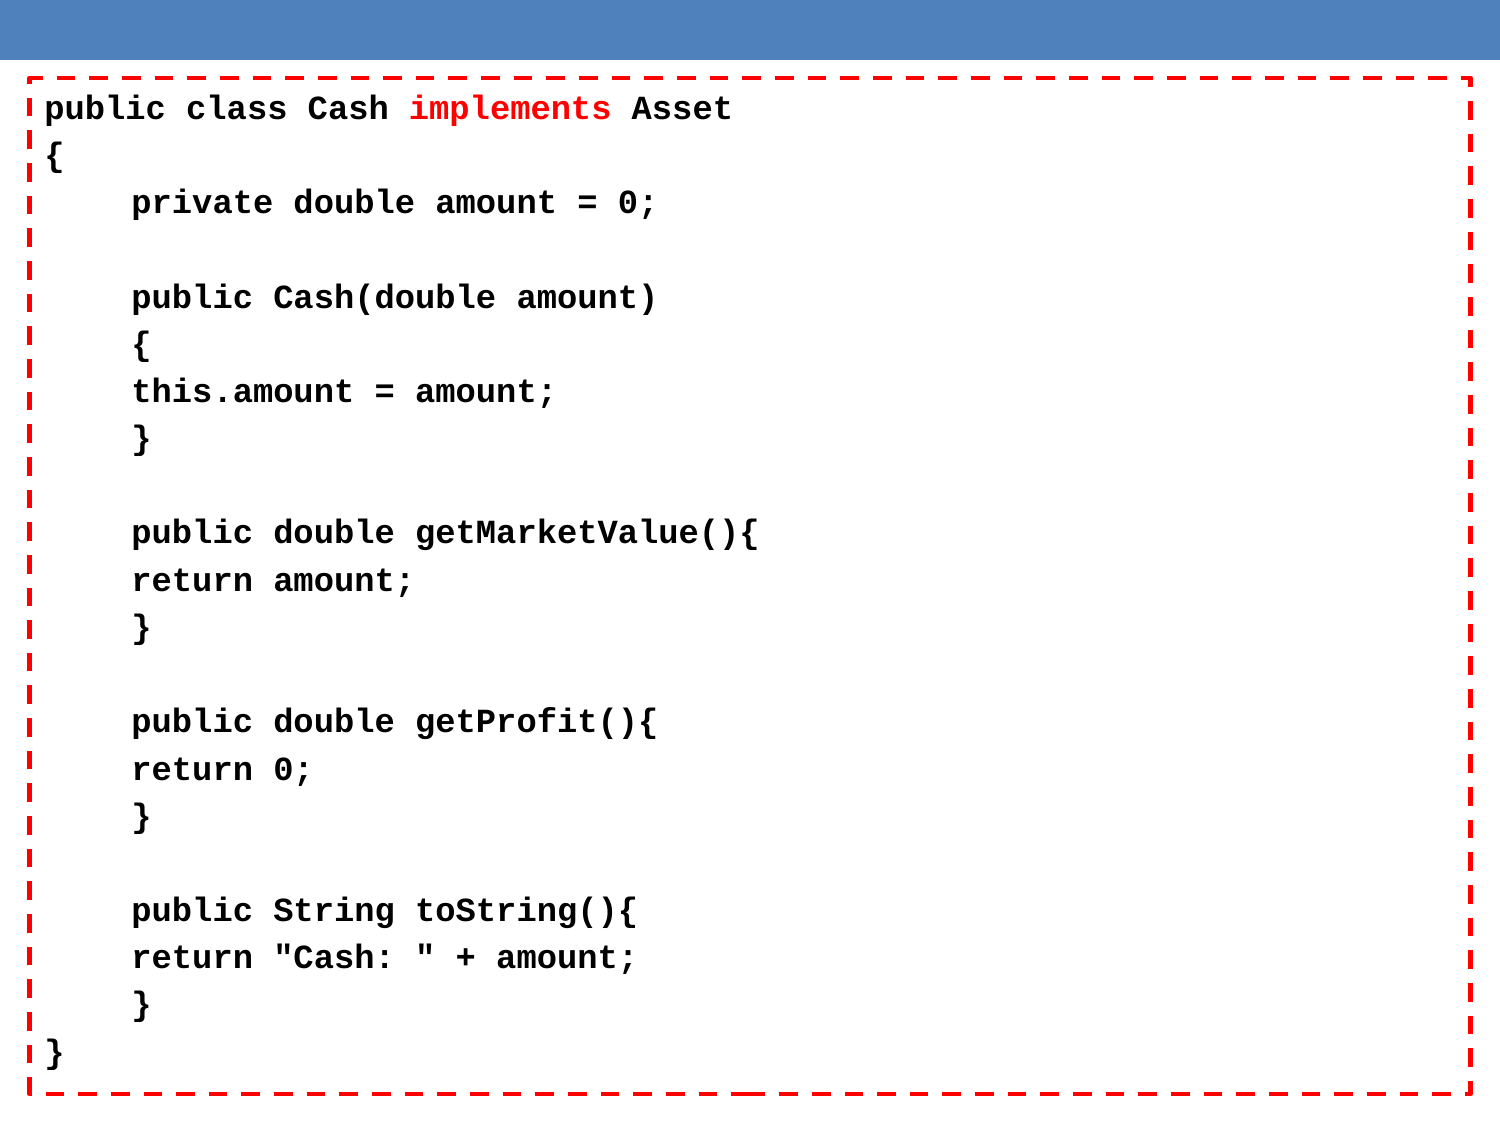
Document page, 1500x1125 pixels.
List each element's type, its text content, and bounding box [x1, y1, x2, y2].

text_box public class Cash implements Asset { private double amount = 0; public Cash(double amount) { this.amount = amount; } public double getMarketValue(){ return amount; } public double getProfit(){ return 0; } public String toString(){ return "Cash: " + amount; } } [29, 78, 1471, 1094]
